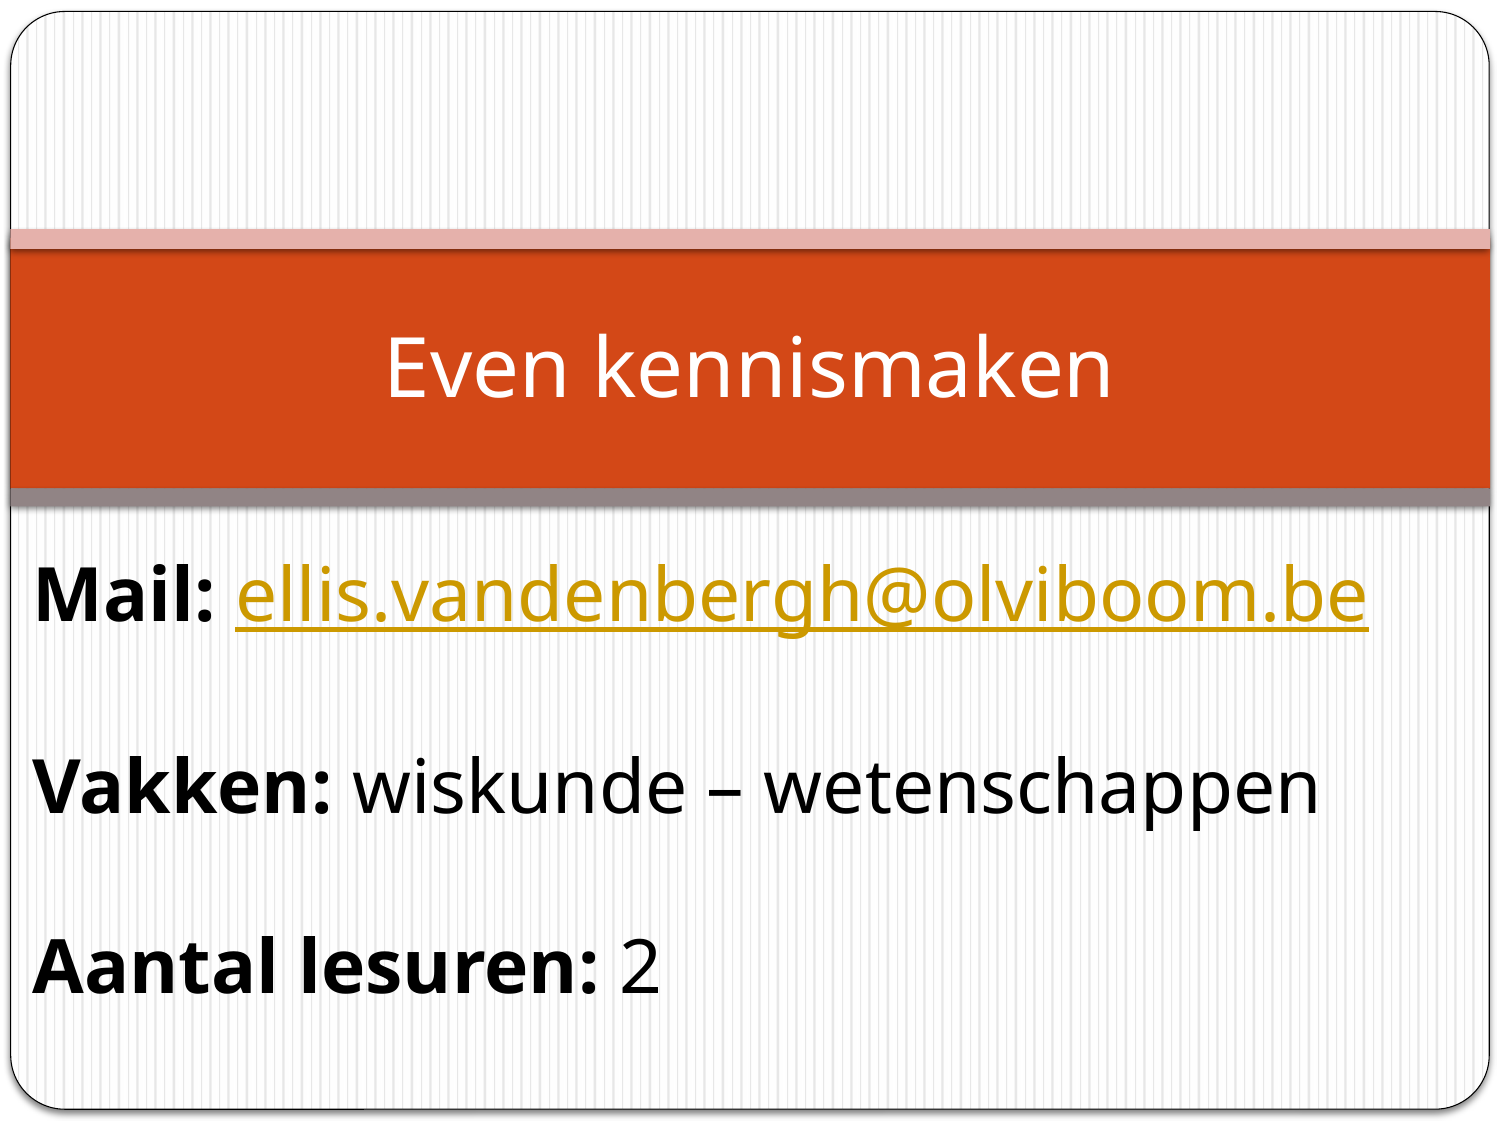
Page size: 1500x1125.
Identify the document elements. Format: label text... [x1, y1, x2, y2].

text_box Mail: ellis.vandenbergh@olviboom.be Vakken: wiskunde – wetenschappen Aantal lesuren: 2 [17, 538, 1500, 1094]
title Even kennismaken [75, 247, 1425, 489]
